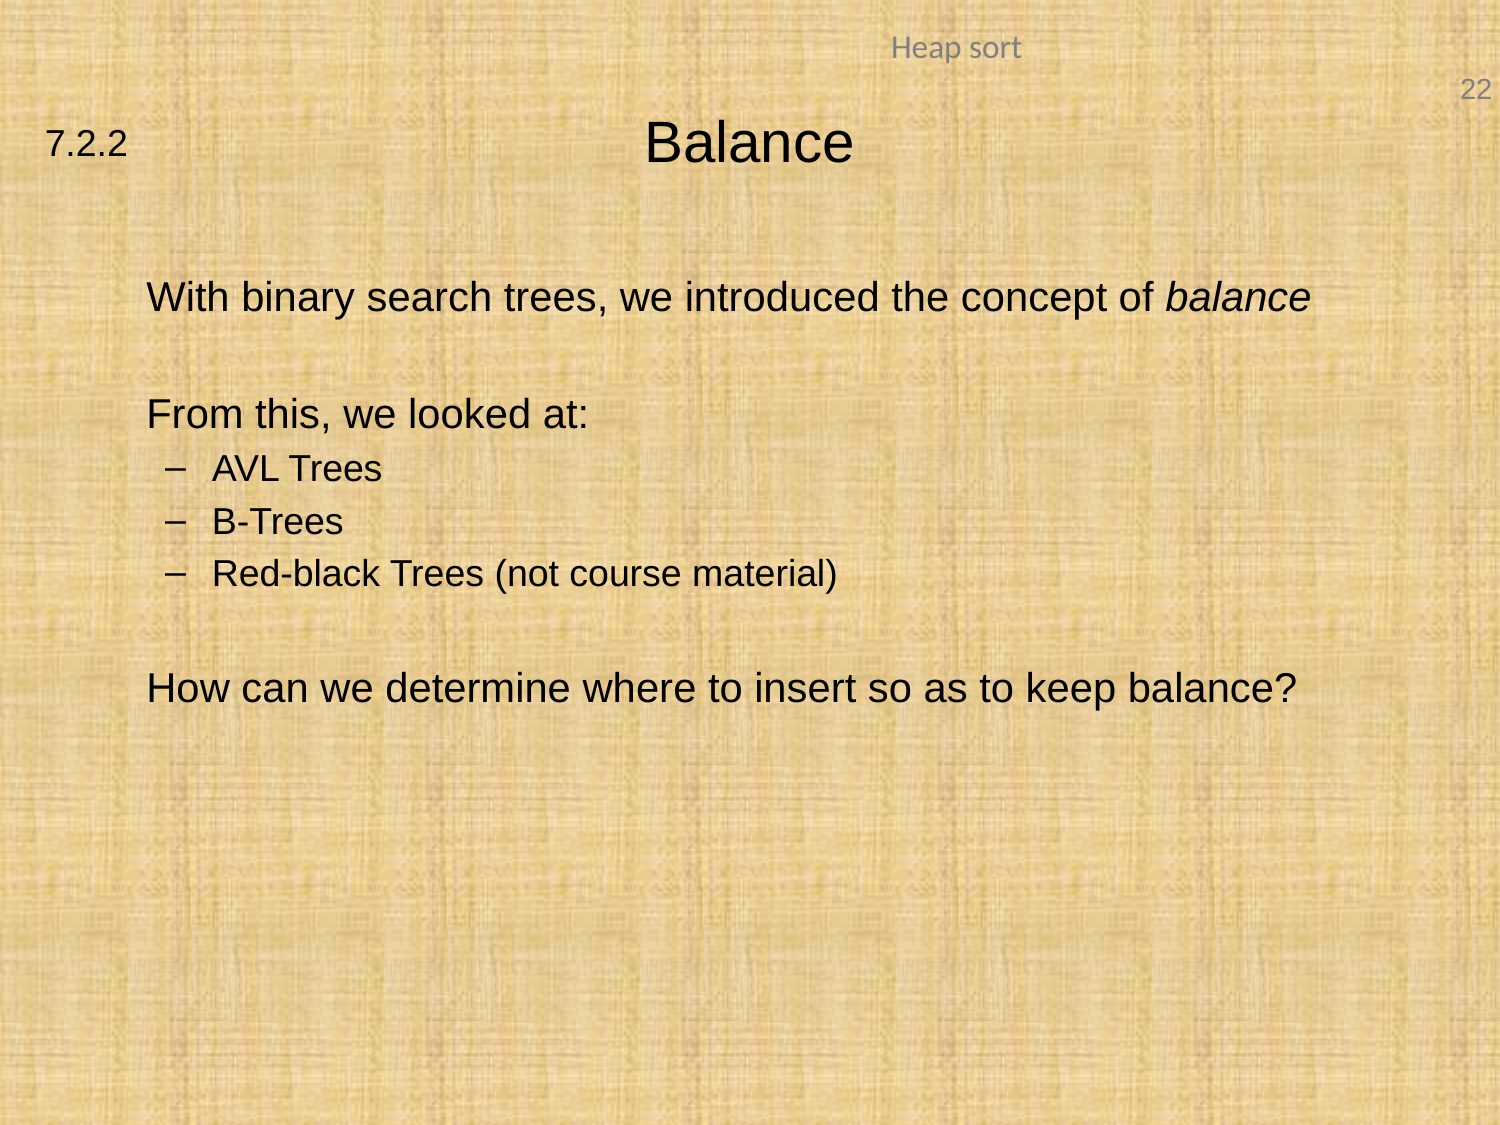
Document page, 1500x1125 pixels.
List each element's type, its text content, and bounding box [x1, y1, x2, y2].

picture [0, 0, 1500, 1125]
list With binary search trees, we introduced the concept of balance From this, we looked at: AVL Trees B-Trees Red-black Trees (not course material) How can we determine where to insert so as to keep balance? [74, 262, 1426, 1006]
title Balance [74, 44, 1426, 233]
text_box 7.2.2 [30, 111, 143, 172]
